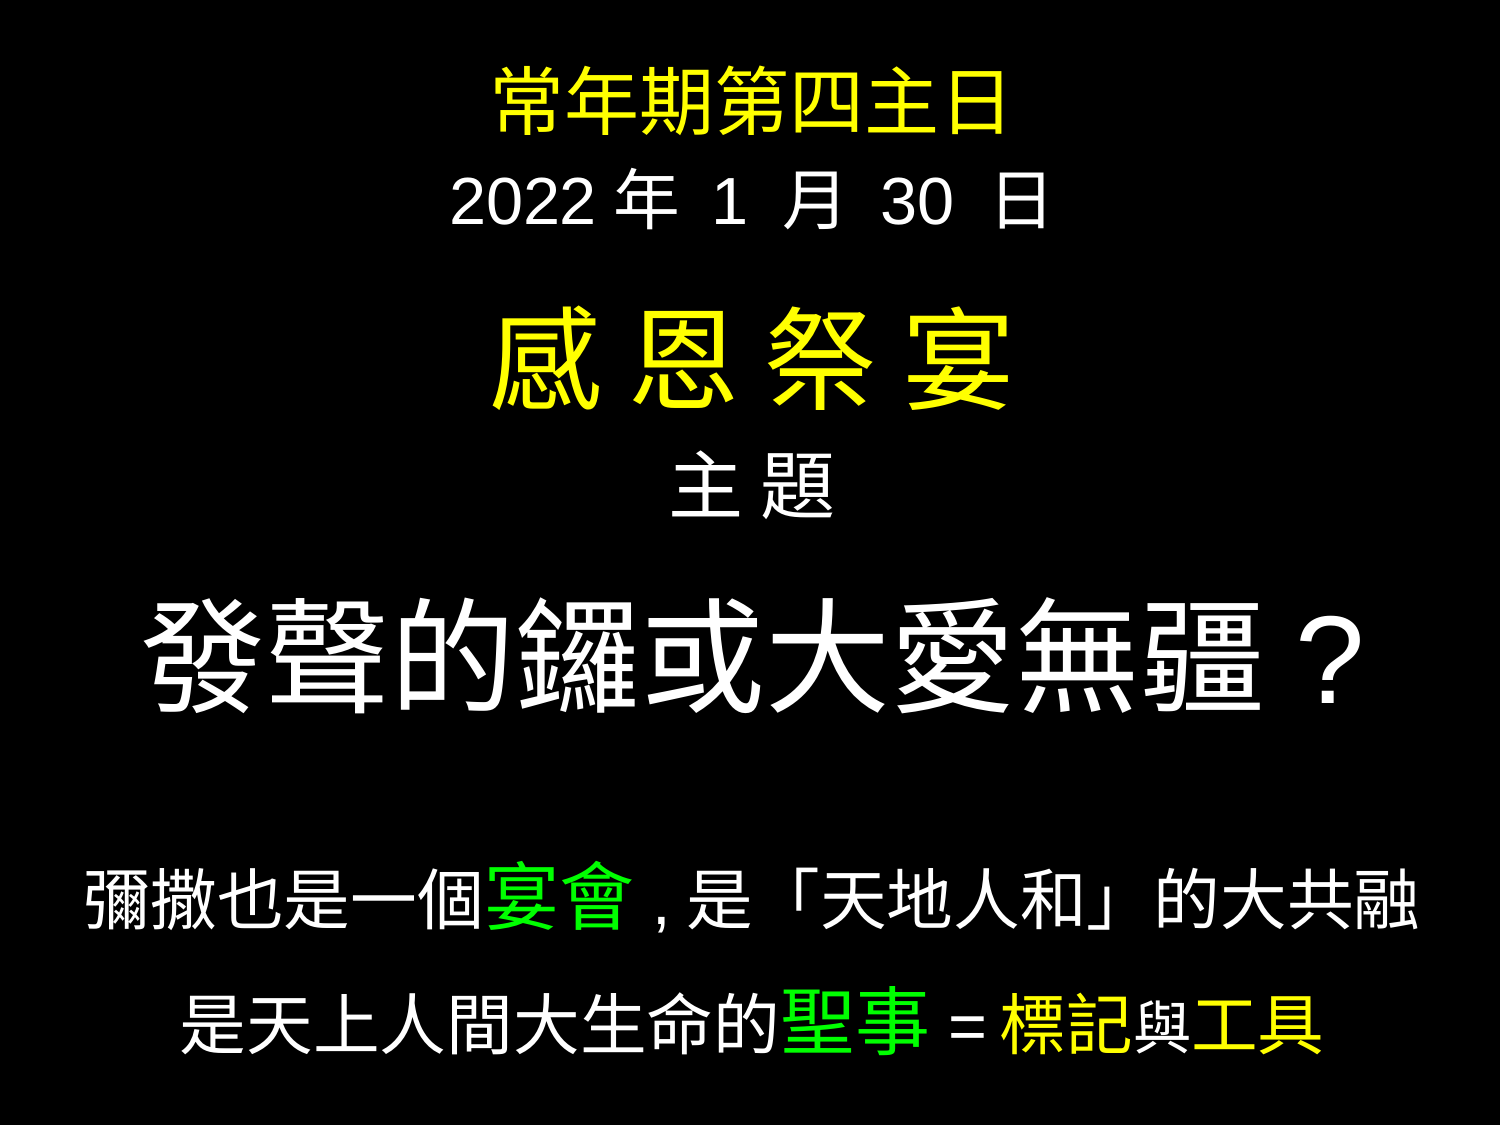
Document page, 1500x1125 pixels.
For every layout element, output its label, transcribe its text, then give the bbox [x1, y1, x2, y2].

list 常年期第四主日 2022年 1 月 30 日 感 恩 祭 宴 主 題 發聲的鑼或大愛無疆? 彌撒也是一個宴會,是「天地人和」的大共融 是天上人間大生命的聖事= 標記與工具 [2, 47, 1500, 1118]
